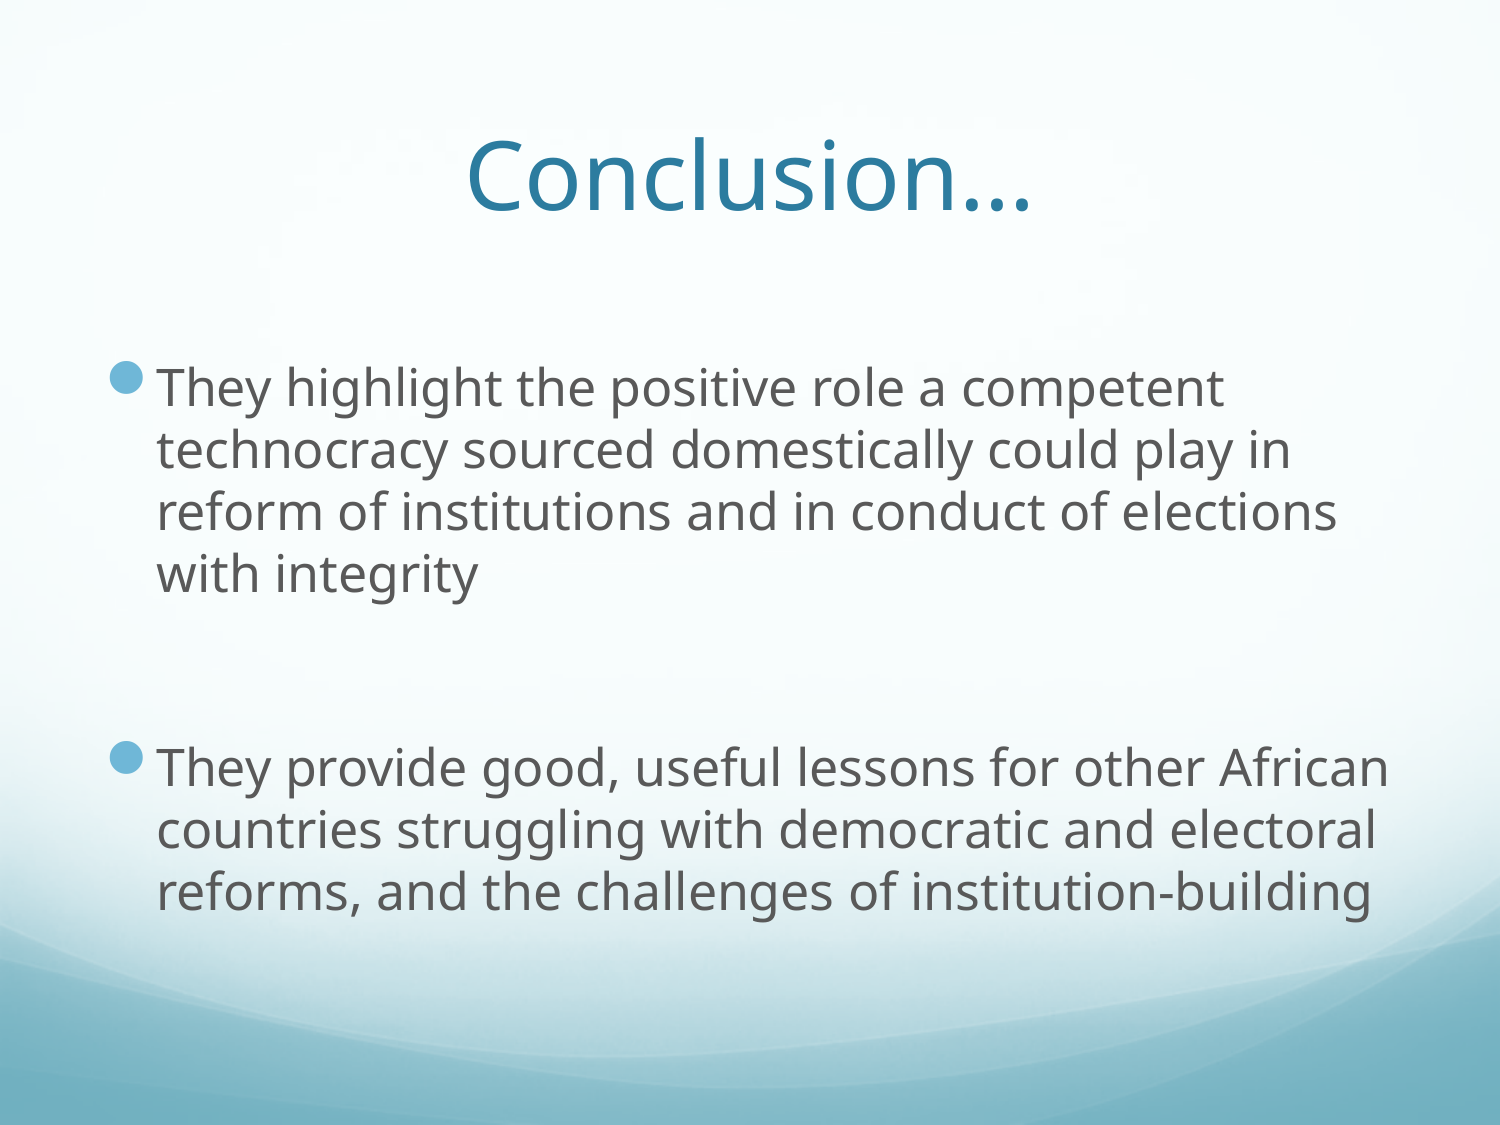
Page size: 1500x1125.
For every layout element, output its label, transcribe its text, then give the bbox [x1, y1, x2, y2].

list They highlight the positive role a competent technocracy sourced domestically could play in reform of institutions and in conduct of elections with integrity They provide good, useful lessons for other African countries struggling with democratic and electoral reforms, and the challenges of institution-building [90, 262, 1410, 975]
title Conclusion… [90, 17, 1410, 237]
